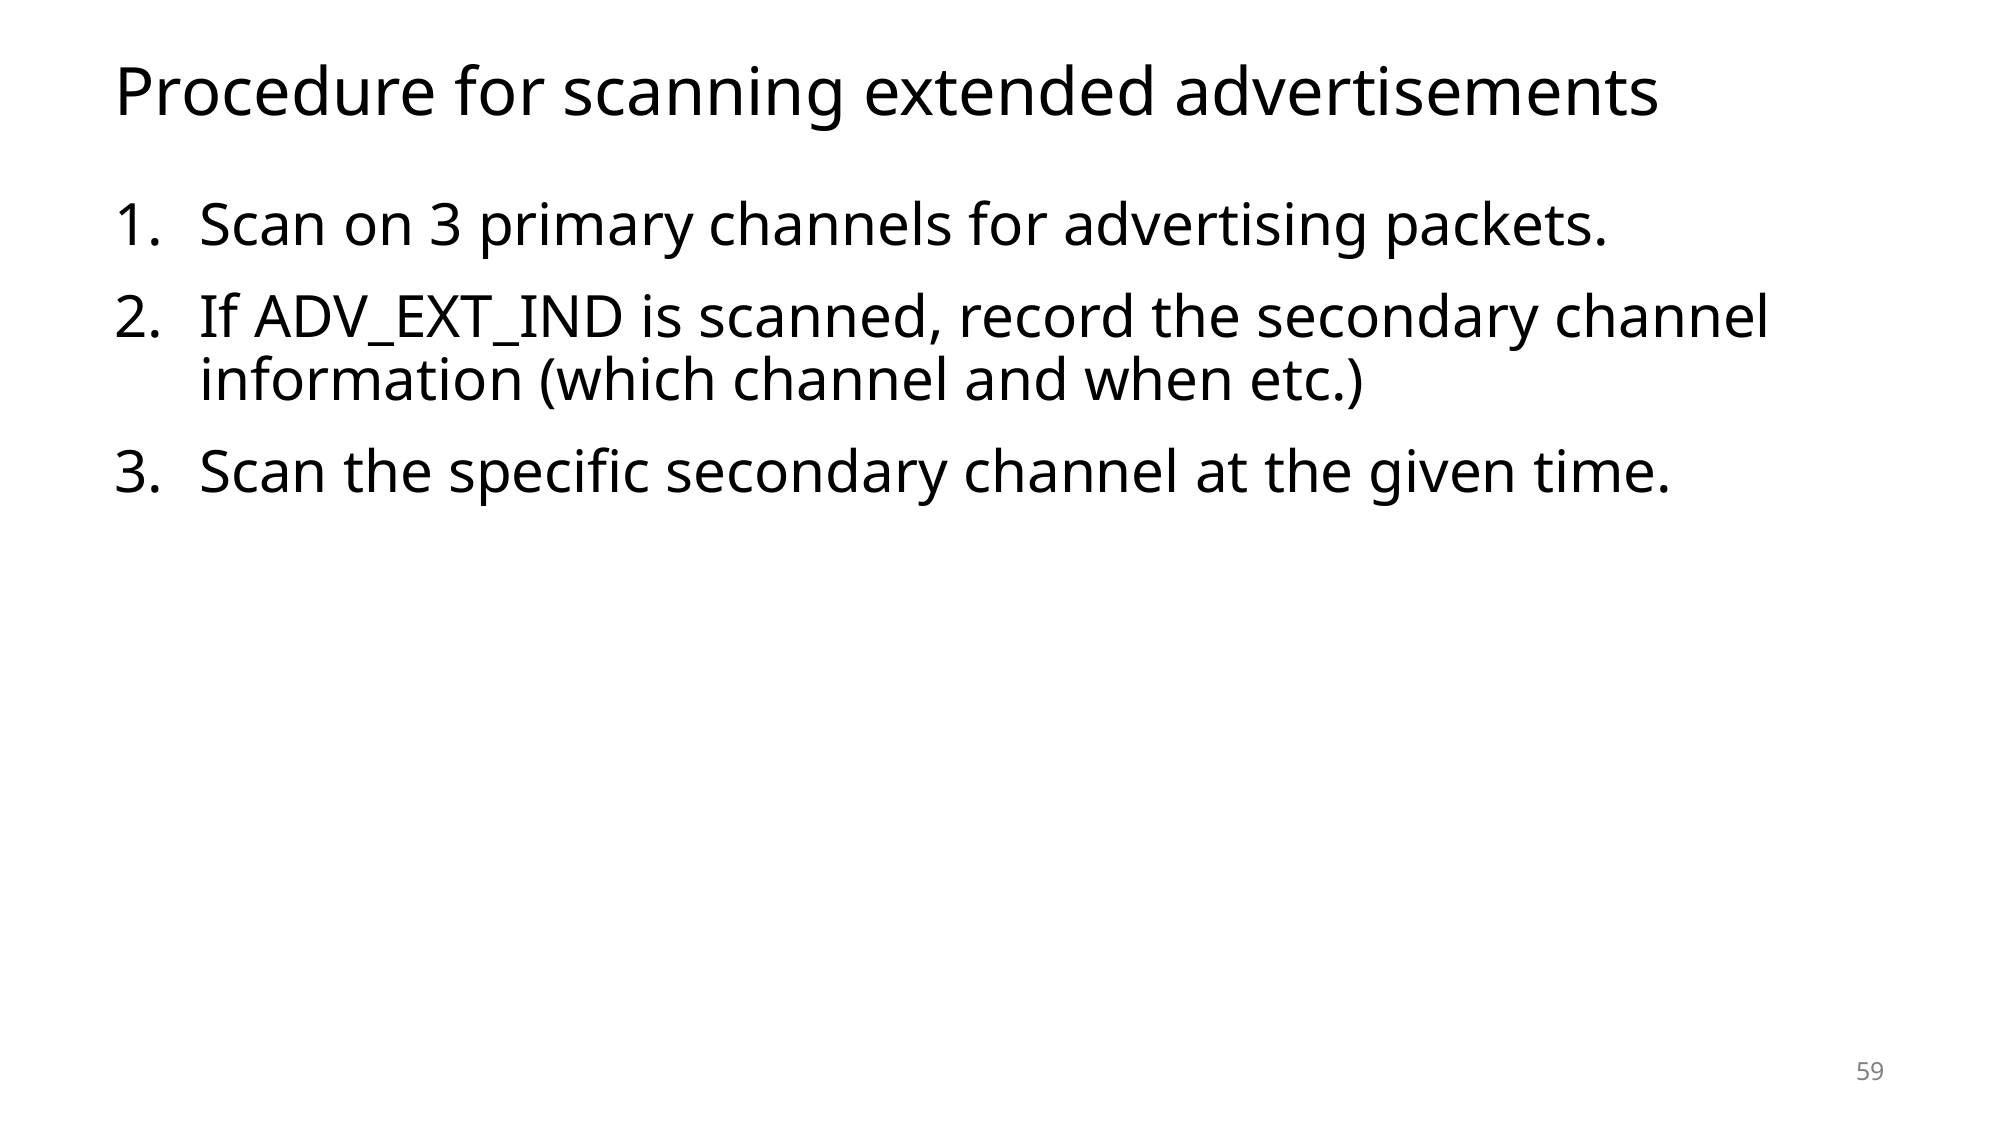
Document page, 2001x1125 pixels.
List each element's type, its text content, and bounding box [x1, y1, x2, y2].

list Scan on 3 primary channels for advertising packets. If ADV_EXT_IND is scanned, record the secondary channel information (which channel and when etc.) Scan the specific secondary channel at the given time. [99, 187, 1900, 1013]
slide_number 59 [1749, 1042, 1900, 1103]
title Procedure for scanning extended advertisements [99, 37, 1900, 150]
